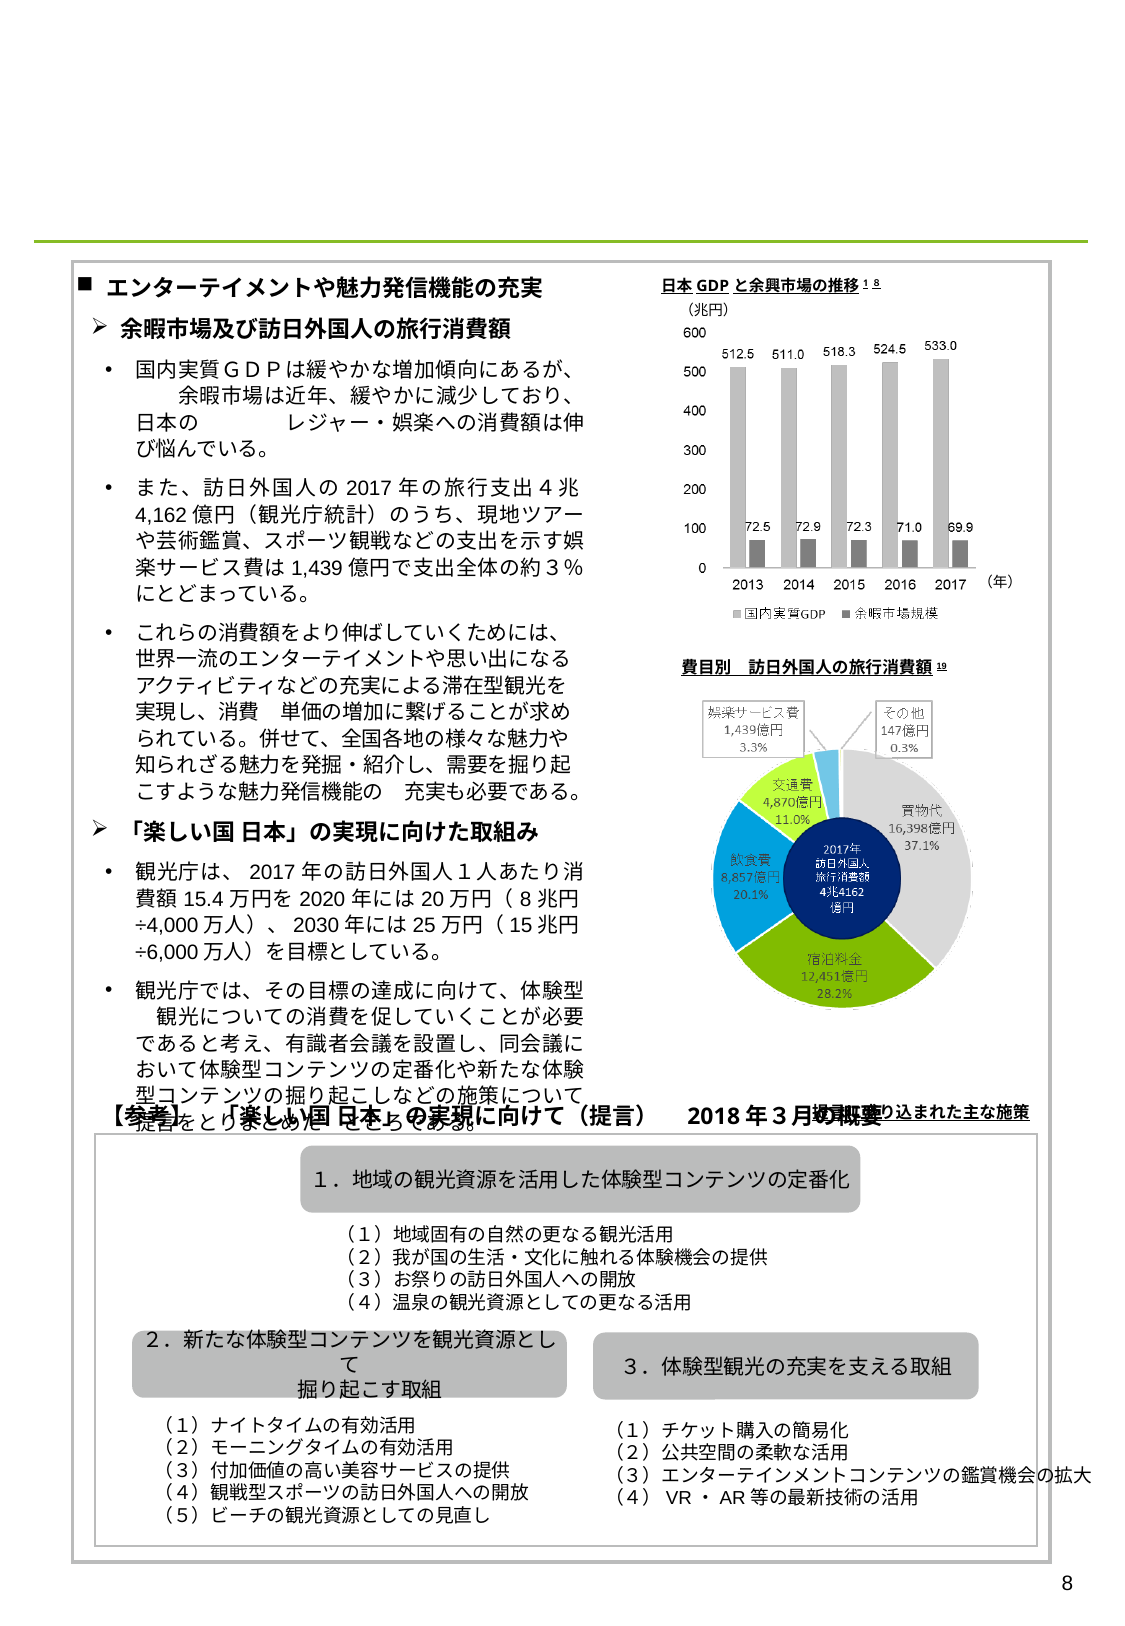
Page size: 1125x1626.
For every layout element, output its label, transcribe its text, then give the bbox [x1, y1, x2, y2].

text_box （年） [995, 567, 1053, 597]
text_box 日本GDPと余興市場の推移1８ [646, 268, 896, 302]
text_box [72, 261, 1050, 699]
text_box [95, 1133, 1038, 1546]
text_box 【参考】 「楽しい国 日本」の実現に向けて（提言） 2018年３月の概要 [72, 1092, 1021, 1137]
text_box （兆円） [673, 294, 754, 316]
picture [674, 317, 991, 635]
picture [587, 700, 1125, 1026]
text_box 費目別 訪日外国人の旅行消費額19 [666, 649, 962, 685]
text_box エンターテイメントや魅力発信機能の充実 余暇市場及び訪日外国人の旅行消費額 国内実質ＧＤＰは緩やかな増加傾向にあるが、 余暇市場は近年、緩やかに減少しており、日本の レジャー・娯楽への消費額は伸び悩んでいる。 また、訪日外国人の2017年の旅行支出４兆4,162億円（観光庁統計）のうち、現地ツアーや芸術鑑賞、スポーツ観戦などの支出を示す娯楽サービス費は1,439億円で支出全体の約３％にとどまっている。 これらの消費額をより伸ばしていくためには、世界一流のエンターテイメントや思い出になるアクティビティなどの充実による滞在型観光を実現し、消費 単価の増加に繋げることが求められている。併せて、全国各地の様々な魅力や知られざる魅力を発掘・紹介し、需要を掘り起こすような魅力発信機能の 充実も必要である。 「楽しい国 日本」の実現に向けた取組み 観光庁は、2017年の訪日外国人１人あたり消費額15.4万円を2020年には20万円（8兆円÷4,000万人）、2030年には25万円（15兆円÷6,000万人）を目標としている。 観光庁では、その目標の達成に向けて、体験型 観光についての消費を促していくことが必要であると考え、有識者会議を設置し、同会議において体験型コンテンツの定番化や新たな体験型コンテンツの掘り起こしなどの施策について提言をとりまとめた ところである。 [61, 264, 600, 1142]
text_box [72, 1142, 1050, 1562]
text_box （１）チケット購入の簡易化 （２）公共空間の柔軟な活用 （３）エンターテインメントコンテンツの鑑賞機会の拡大 （４）VR・AR等の最新技術の活用 [1038, 1407, 1125, 1519]
slide_number 7 [825, 1562, 1088, 1601]
text_box 提言に盛り込まれた主な施策 [1021, 1094, 1045, 1130]
text_box [600, 1033, 1050, 1407]
